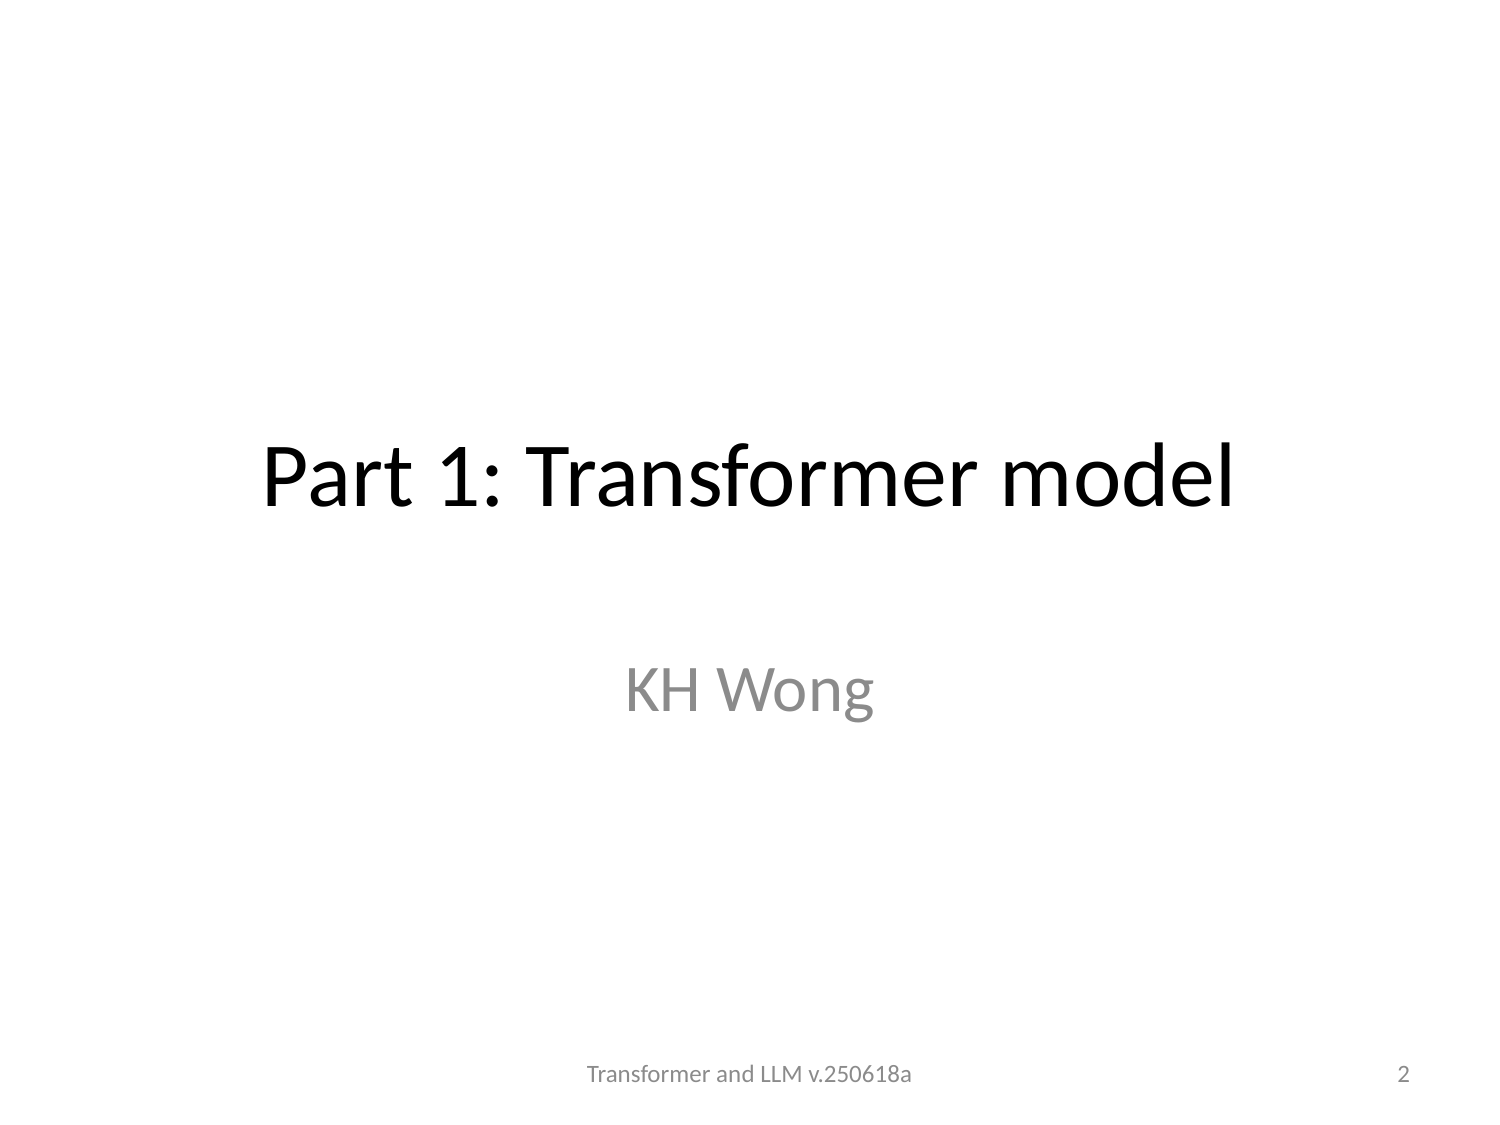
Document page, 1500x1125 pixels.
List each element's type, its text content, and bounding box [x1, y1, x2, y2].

slide_number 2 [1074, 1042, 1425, 1103]
title Part 1: Transformer model [112, 349, 1388, 591]
subtitle KH Wong [225, 637, 1275, 925]
footer Transformer and LLM v.250618a [512, 1042, 988, 1103]
